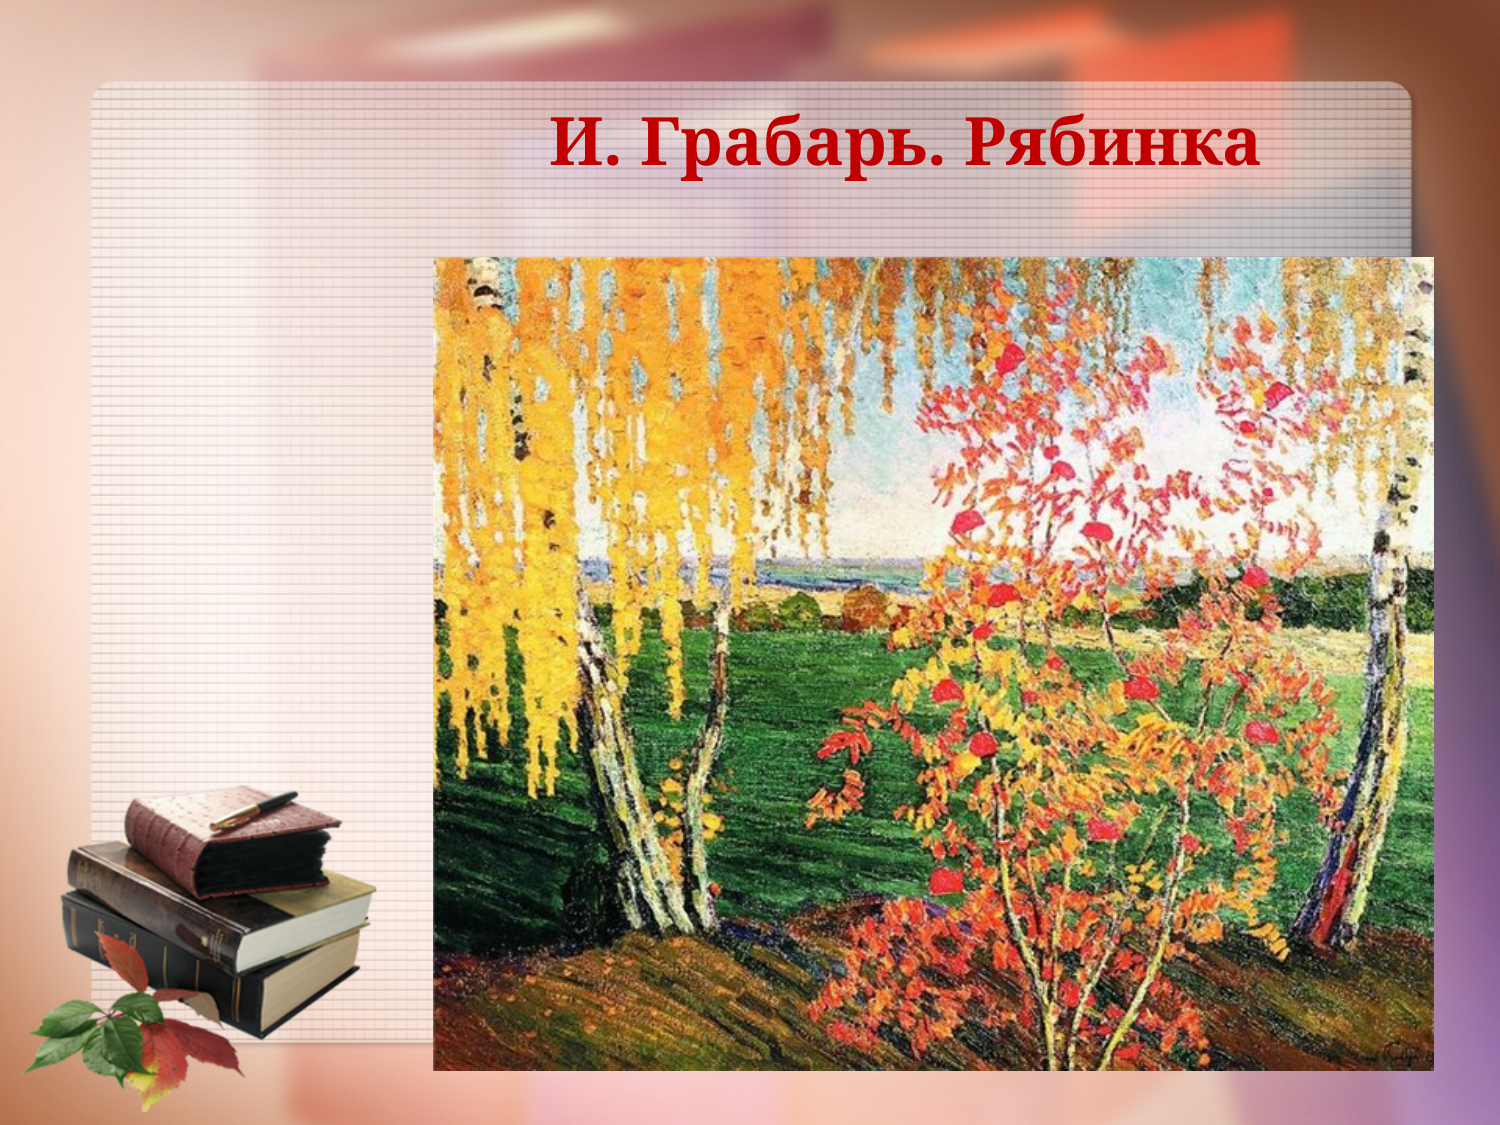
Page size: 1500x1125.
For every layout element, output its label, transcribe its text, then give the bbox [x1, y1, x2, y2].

title И. Грабарь. Рябинка [386, 45, 1425, 233]
picture [0, 0, 1500, 1125]
